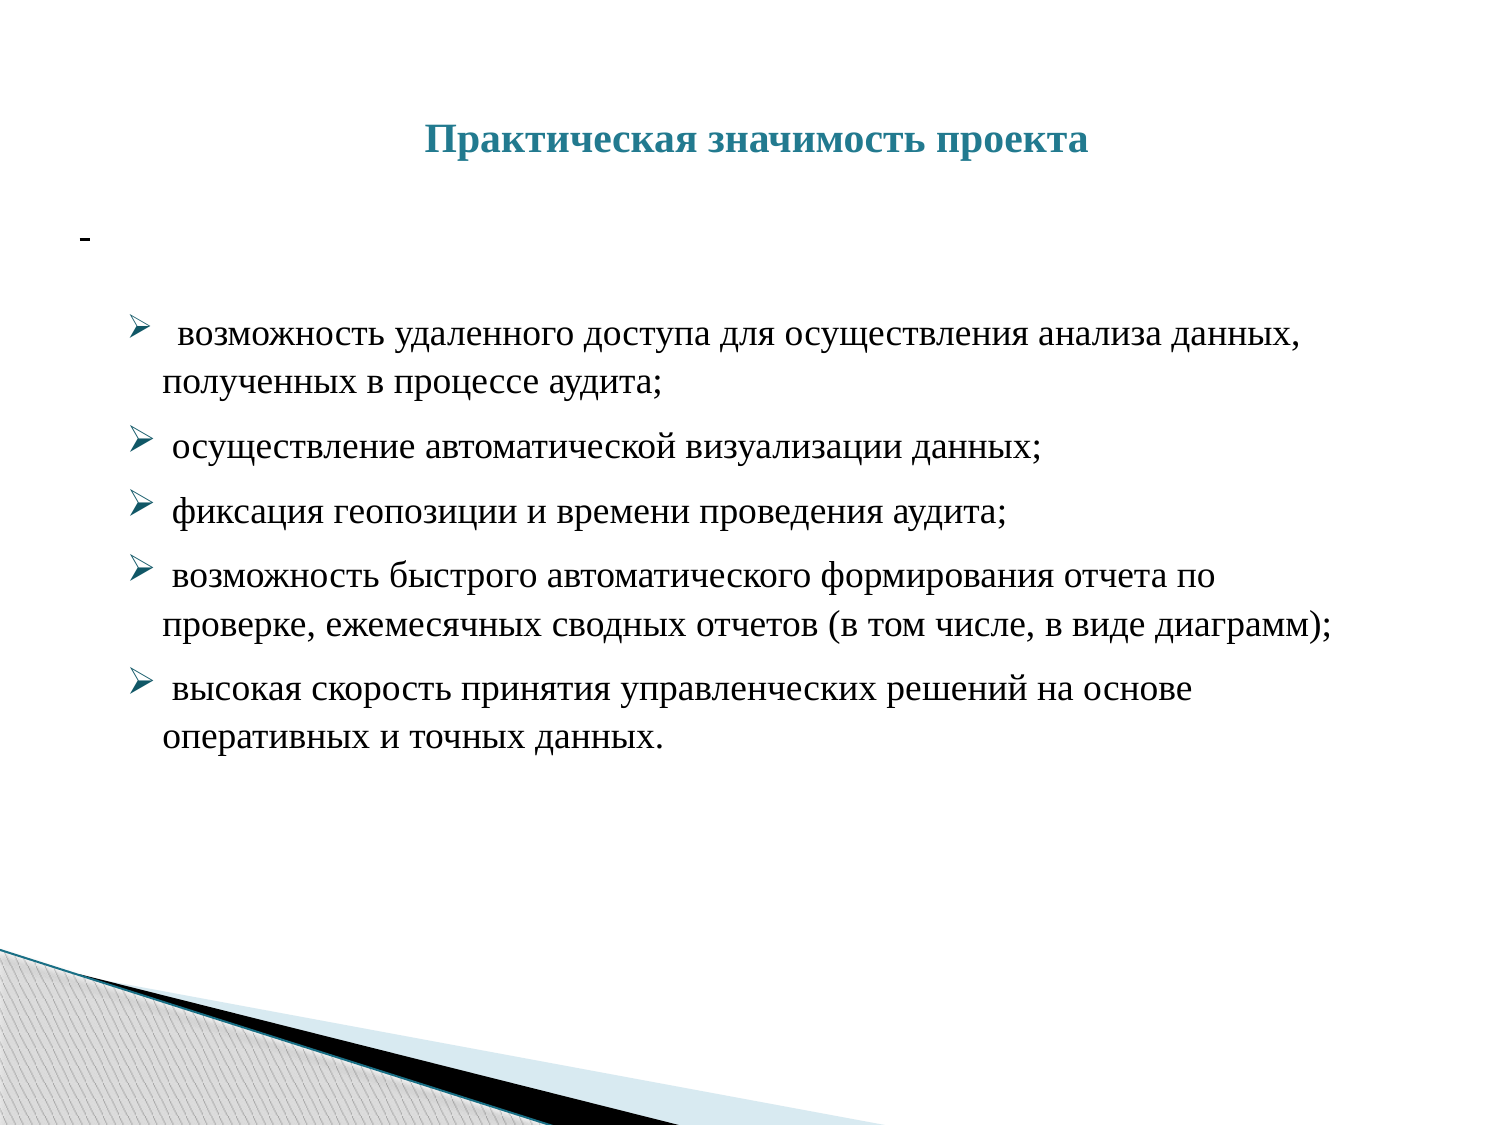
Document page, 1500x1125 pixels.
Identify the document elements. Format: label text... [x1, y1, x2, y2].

list [64, 196, 1425, 1005]
title Практическая значимость проекта [88, 90, 1425, 233]
text_box возможность удаленного доступа для осуществления анализа данных, полученных в процессе аудита; осуществление автоматической визуализации данных; фиксация геопозиции и времени проведения аудита; возможность быстрого автоматического формирования отчета по проверке, ежемесячных сводных отчетов (в том числе, в виде диаграмм); высокая скорость принятия управленческих решений на основе оперативных и точных данных. [112, 232, 1365, 764]
